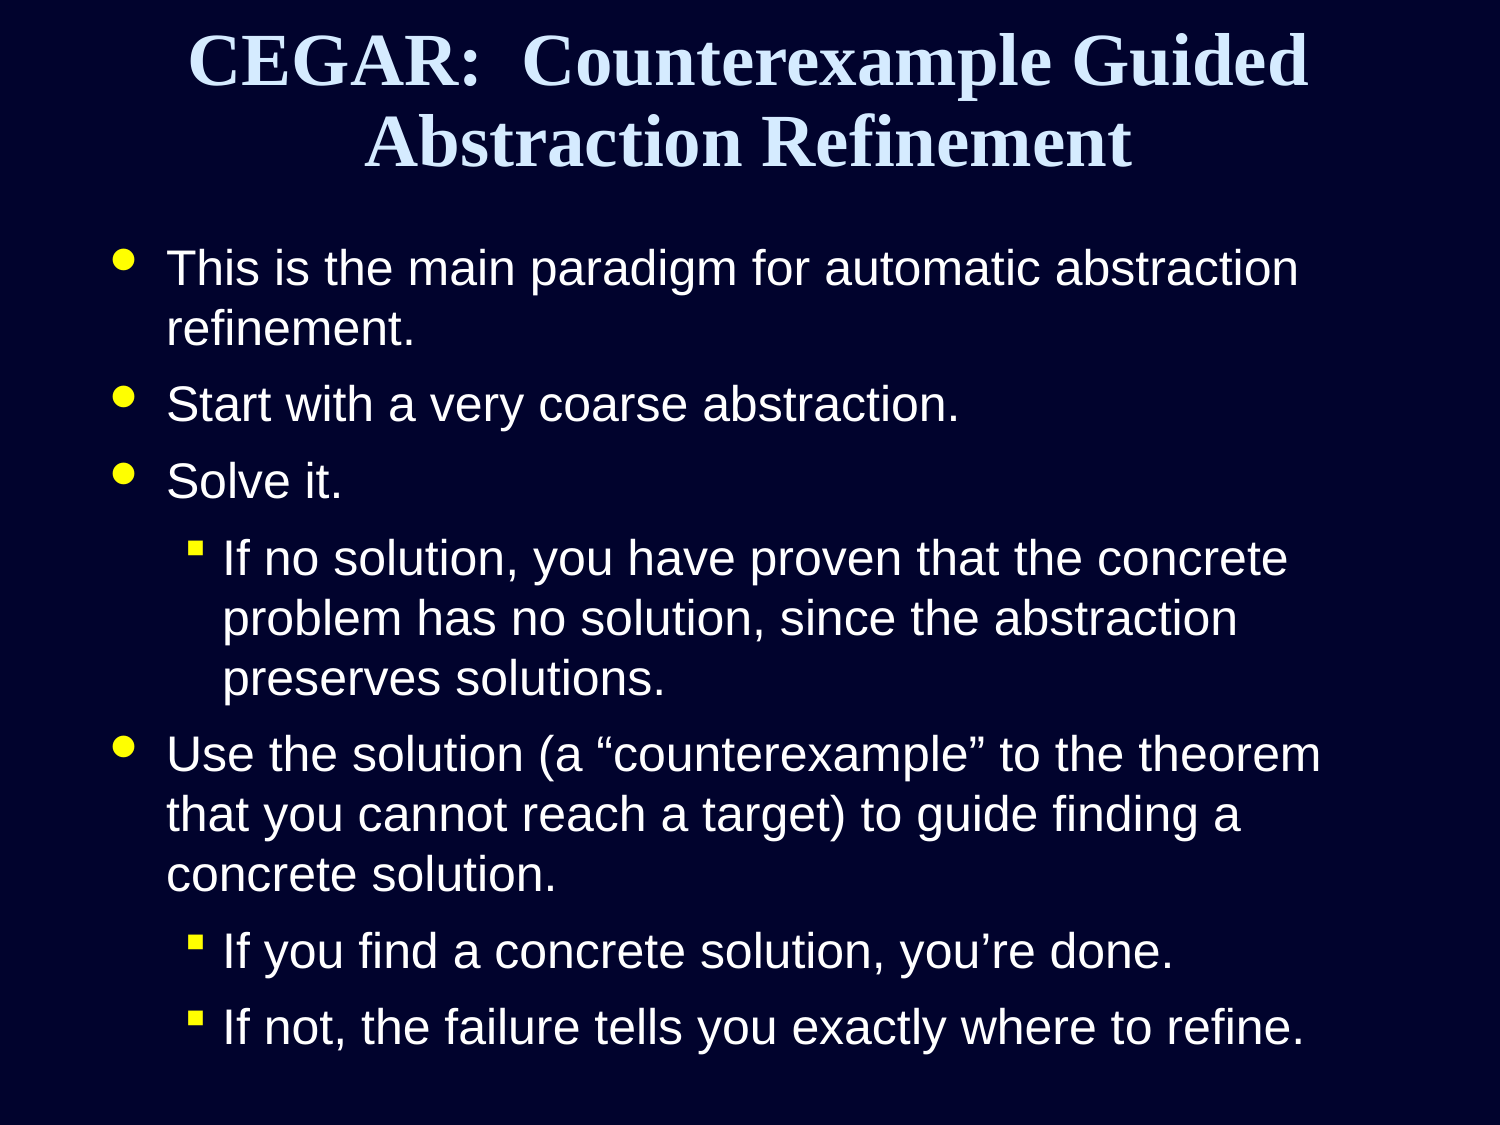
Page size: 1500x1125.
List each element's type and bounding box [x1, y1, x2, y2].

list [94, 227, 1406, 1125]
title [94, 57, 1403, 146]
